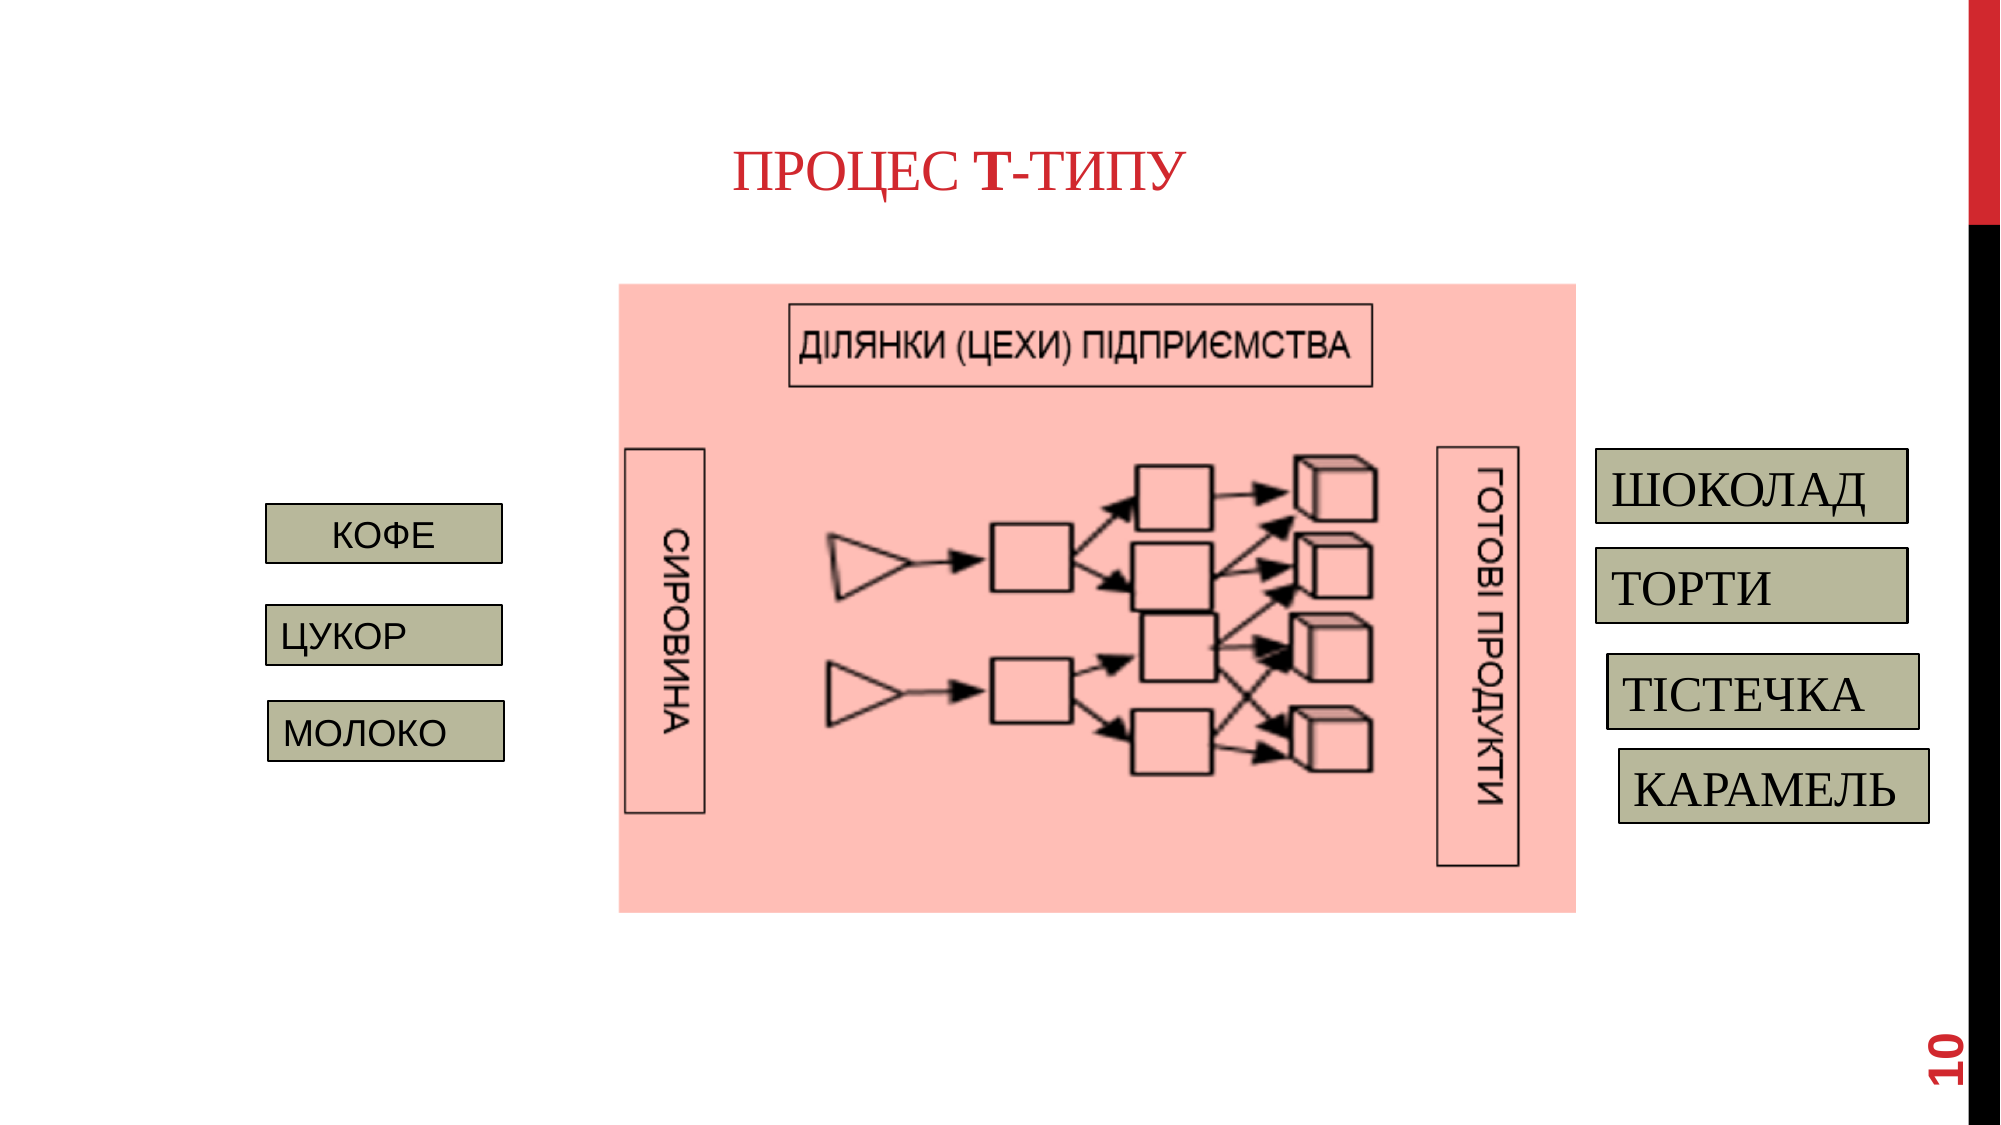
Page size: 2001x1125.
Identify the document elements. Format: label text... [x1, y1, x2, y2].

text_box ЦУКОР [263, 603, 504, 667]
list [782, 119, 1412, 1077]
title ПРОЦЕС Т-ТИПУ [717, 90, 1273, 210]
text_box МОЛОКО [266, 699, 507, 763]
text_box ТОРТИ [1594, 546, 1910, 625]
text_box КАРАМЕЛЬ [1616, 746, 1931, 826]
text_box ШОКОЛАД [1594, 446, 1910, 526]
text_box КОФЕ [263, 501, 504, 566]
text_box ТІСТЕЧКА [1605, 652, 1921, 731]
slide_number 10 [1903, 887, 1984, 1104]
